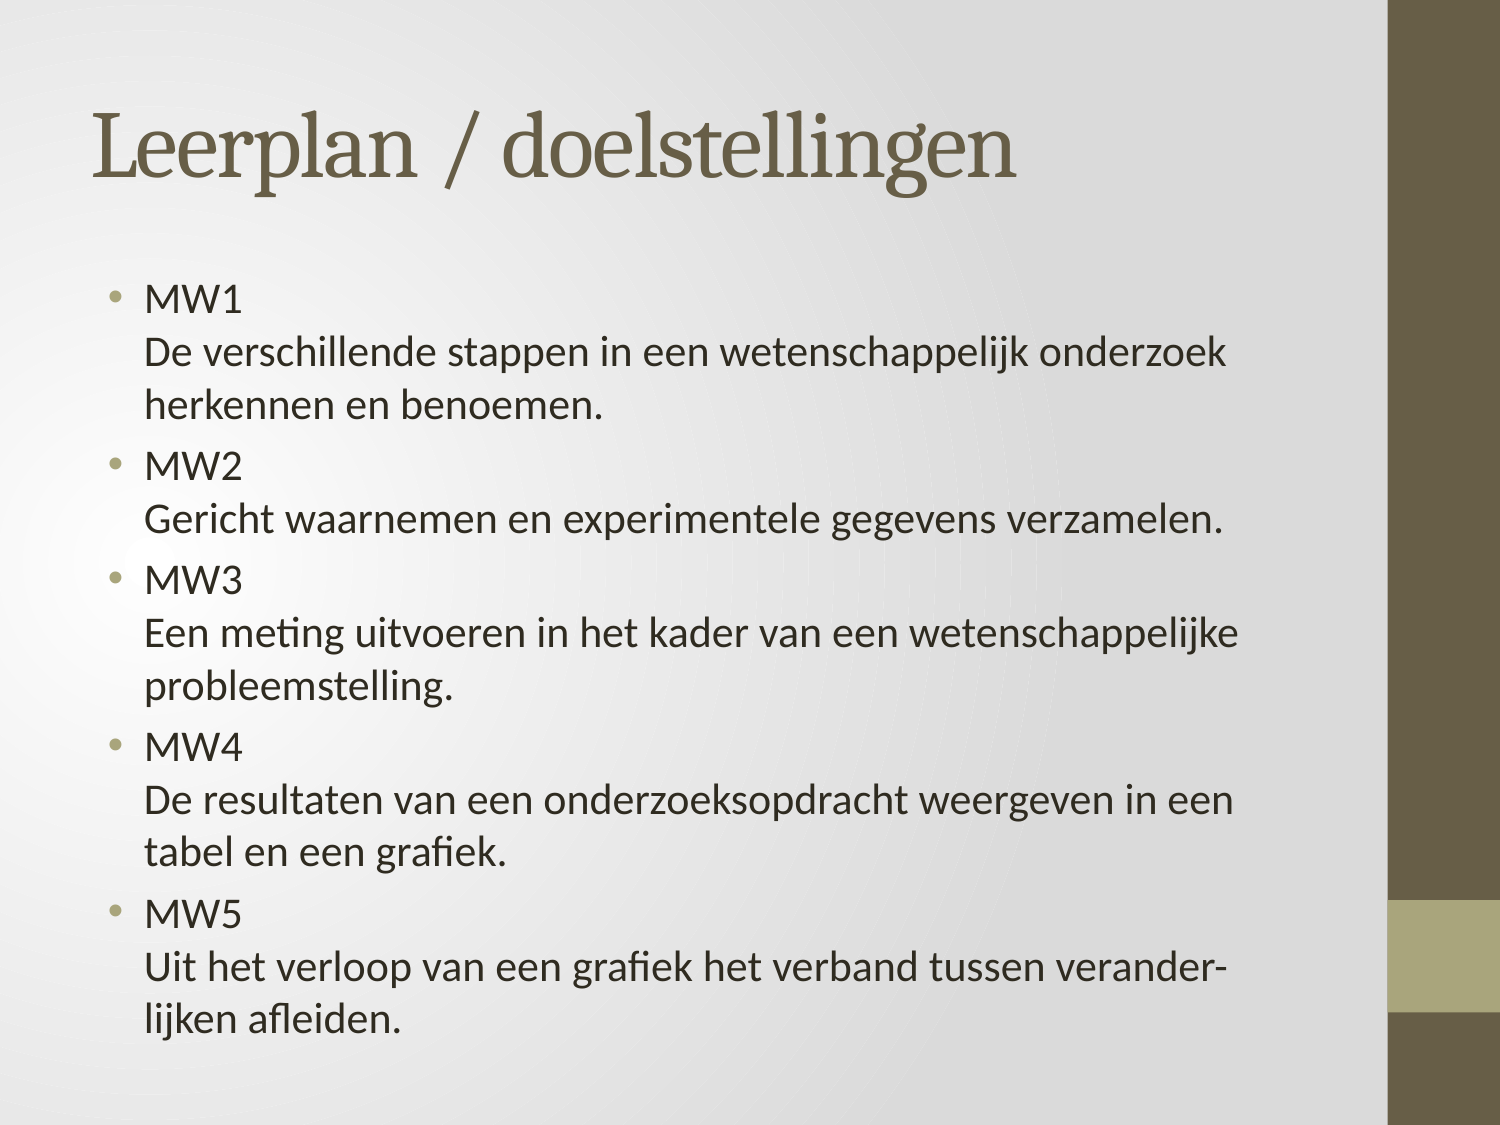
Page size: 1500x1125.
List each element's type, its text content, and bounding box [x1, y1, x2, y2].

title Leerplan / doelstellingen [75, 45, 1325, 233]
list MW1 De verschillende stappen in een wetenschappelijk onderzoek herkennen en benoemen. MW2 Gericht waarnemen en experimentele gegevens verzamelen. MW3 Een meting uitvoeren in het kader van een wetenschappelijke probleemstelling. MW4 De resultaten van een onderzoeksopdracht weergeven in een tabel en een grafiek. MW5 Uit het verloop van een grafiek het verband tussen verander-lijken afleiden. [75, 262, 1325, 1050]
